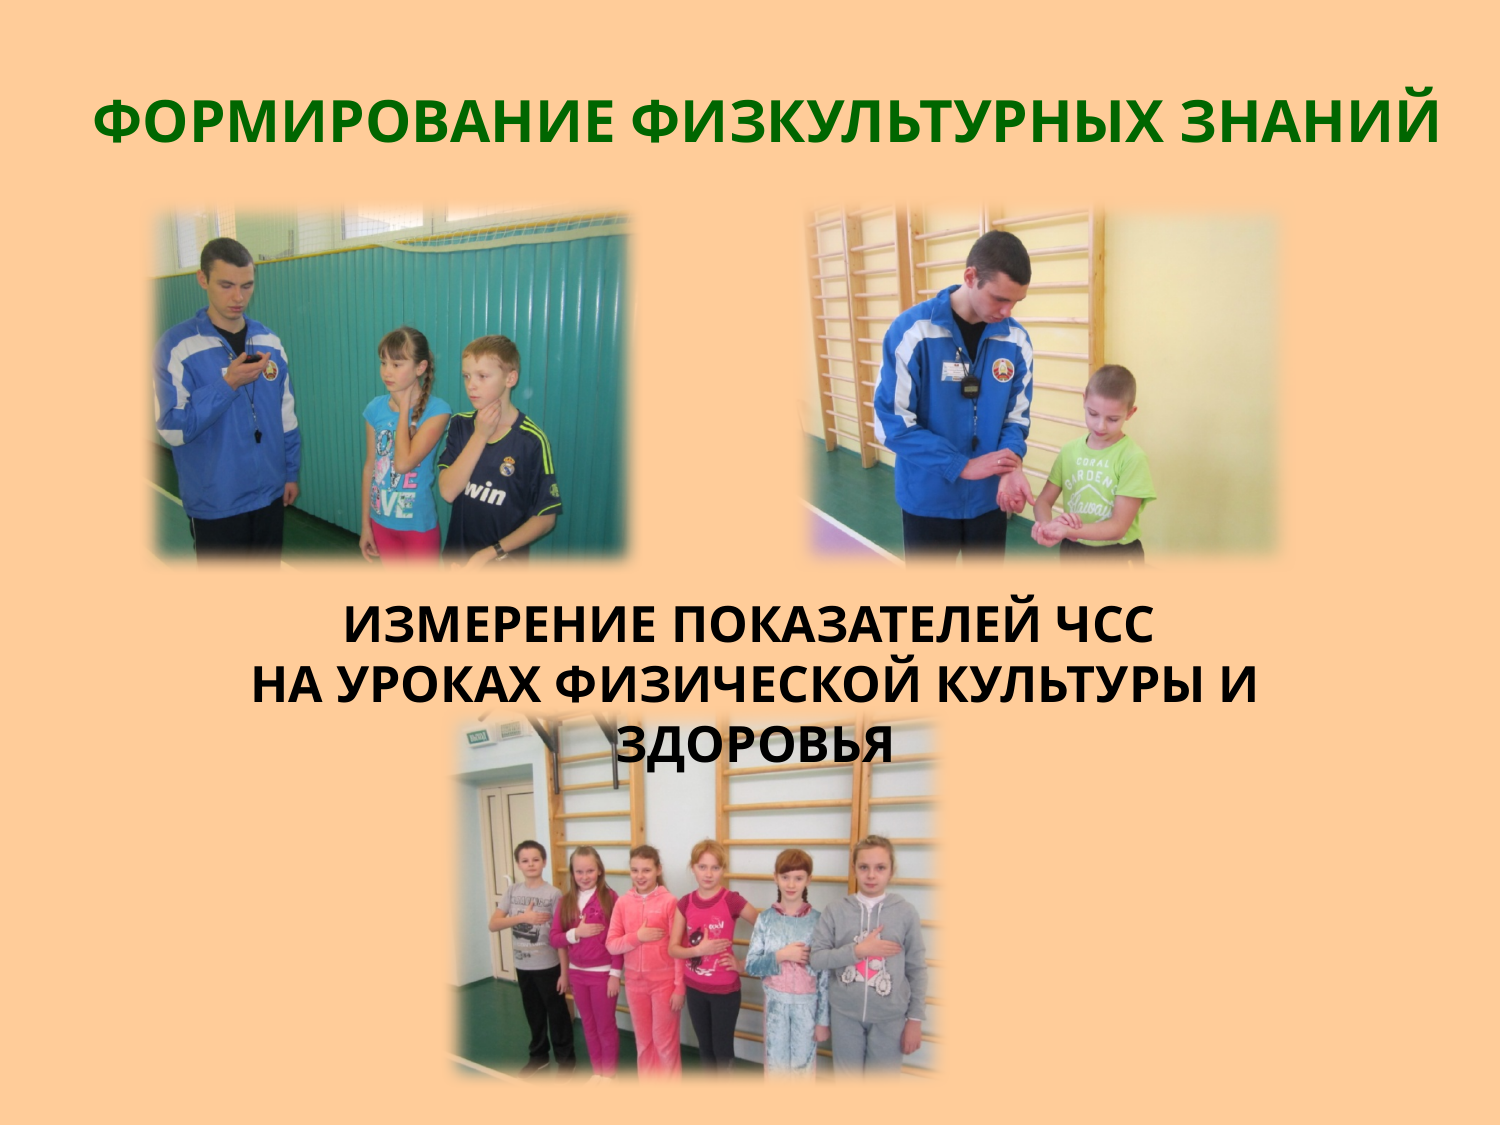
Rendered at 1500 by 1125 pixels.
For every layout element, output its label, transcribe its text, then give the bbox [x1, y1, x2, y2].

text_box ИЗМЕРЕНИЕ ПОКАЗАТЕЛЕЙ ЧСС НА УРОКАХ ФИЗИЧЕСКОЙ КУЛЬТУРЫ И ЗДОРОВЬЯ [122, 584, 1388, 780]
picture [792, 195, 1296, 574]
title ФОРМИРОВАНИЕ ФИЗКУЛЬТУРНЫХ ЗНАНИЙ [76, 42, 1459, 215]
picture [138, 195, 645, 576]
picture [440, 705, 952, 1089]
